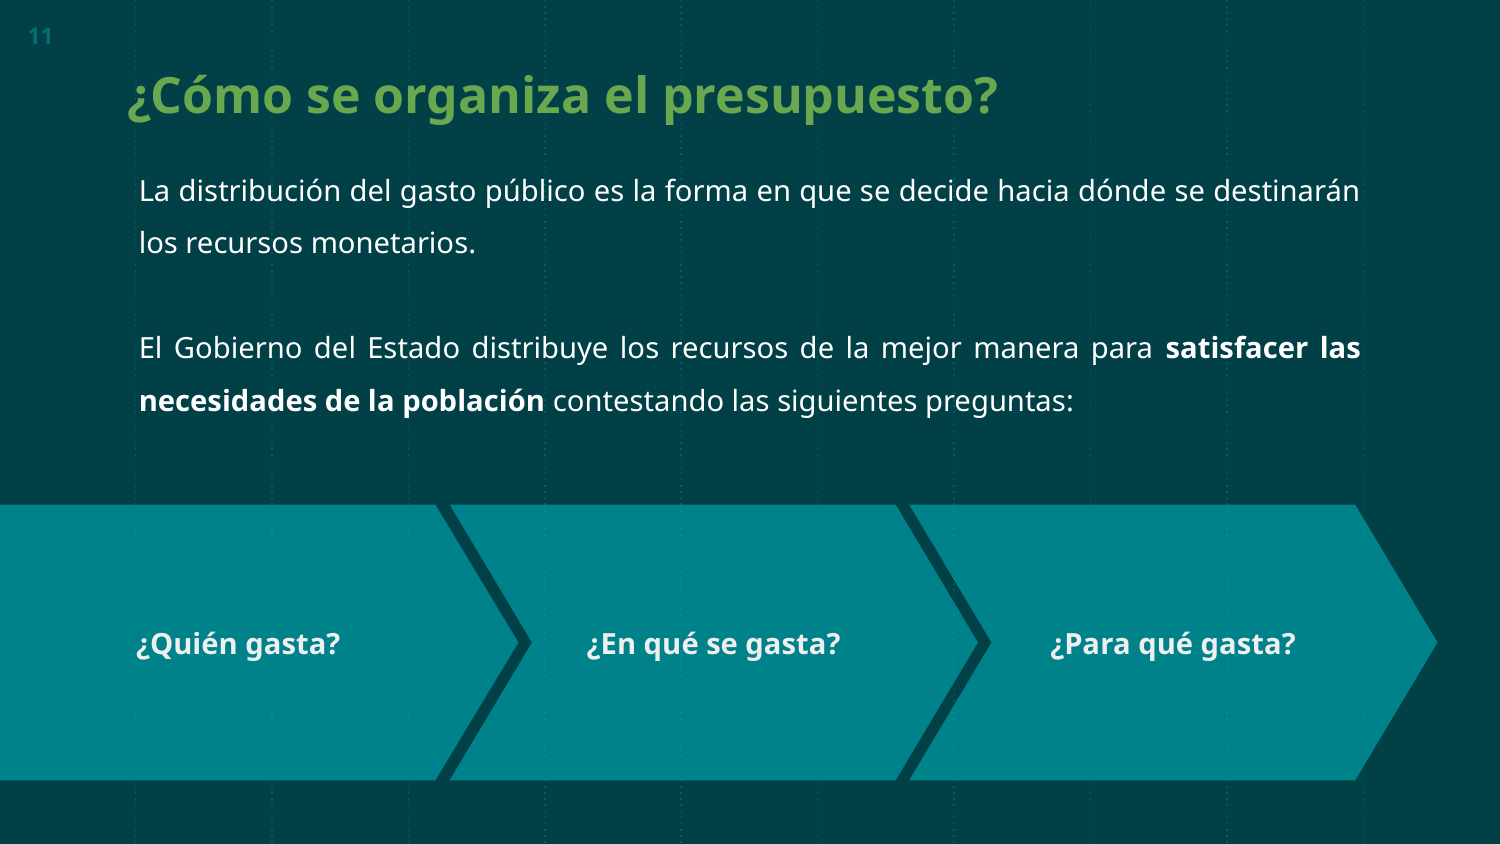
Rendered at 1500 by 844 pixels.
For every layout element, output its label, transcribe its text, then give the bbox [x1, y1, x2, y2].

text_box ¿Para qué gasta? [909, 504, 1438, 781]
text_box La distribución del gasto público es la forma en que se decide hacia dónde se destinarán los recursos monetarios. El Gobierno del Estado distribuye los recursos de la mejor manera para satisfacer las necesidades de la población contestando las siguientes preguntas: [123, 147, 1376, 425]
slide_number 11 [12, 6, 103, 66]
title ¿Cómo se organiza el presupuesto? [112, 23, 1083, 139]
text_box ¿Quién gasta? [0, 504, 519, 781]
text_box ¿En qué se gasta? [449, 504, 978, 781]
